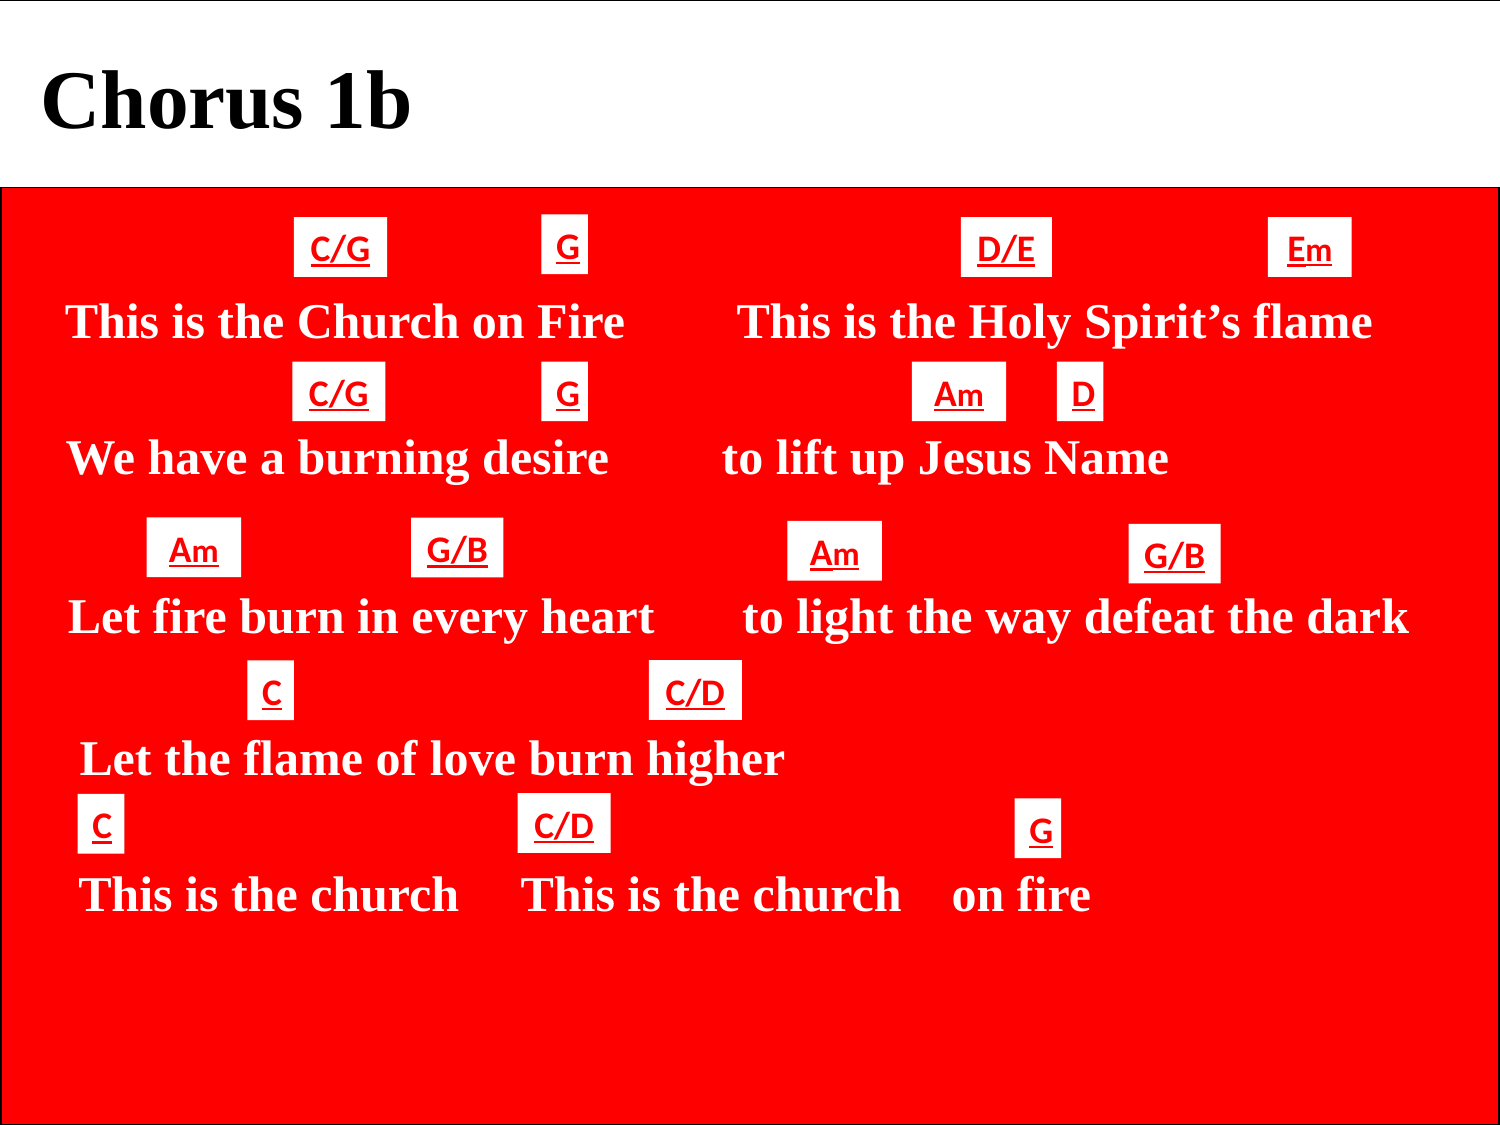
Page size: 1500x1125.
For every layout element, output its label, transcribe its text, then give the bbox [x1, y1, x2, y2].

text_box Let the flame of love burn higher [2, 718, 1500, 793]
text_box G [1014, 798, 1062, 859]
text_box C [77, 793, 125, 854]
text_box Am [787, 520, 882, 581]
text_box Em [1267, 217, 1352, 277]
text_box [0, 0, 1500, 188]
text_box C/G [292, 361, 386, 422]
text_box This is the Church on Fire This is the Holy Spirit’s flame [0, 281, 1499, 356]
text_box [0, 188, 1499, 281]
text_box C/D [517, 793, 611, 853]
text_box D [1056, 361, 1104, 422]
text_box Am [911, 361, 1007, 422]
text_box This is the church This is the church on fire [1, 853, 1498, 929]
text_box G [541, 361, 588, 422]
text_box Let fire burn in every heart to light the way defeat the dark [3, 576, 1498, 652]
text_box We have a burning desire to lift up Jesus Name [0, 417, 1500, 493]
text_box [0, 356, 1499, 417]
text_box Chorus 1b [26, 37, 525, 153]
text_box G [541, 214, 588, 275]
text_box G/B [411, 517, 504, 578]
text_box D/E [960, 217, 1052, 277]
text_box C [247, 660, 294, 721]
text_box Am [146, 517, 242, 578]
text_box C/D [648, 660, 742, 720]
text_box G/B [1128, 523, 1221, 584]
text_box C/G [293, 217, 388, 277]
text_box [0, 493, 1499, 1125]
